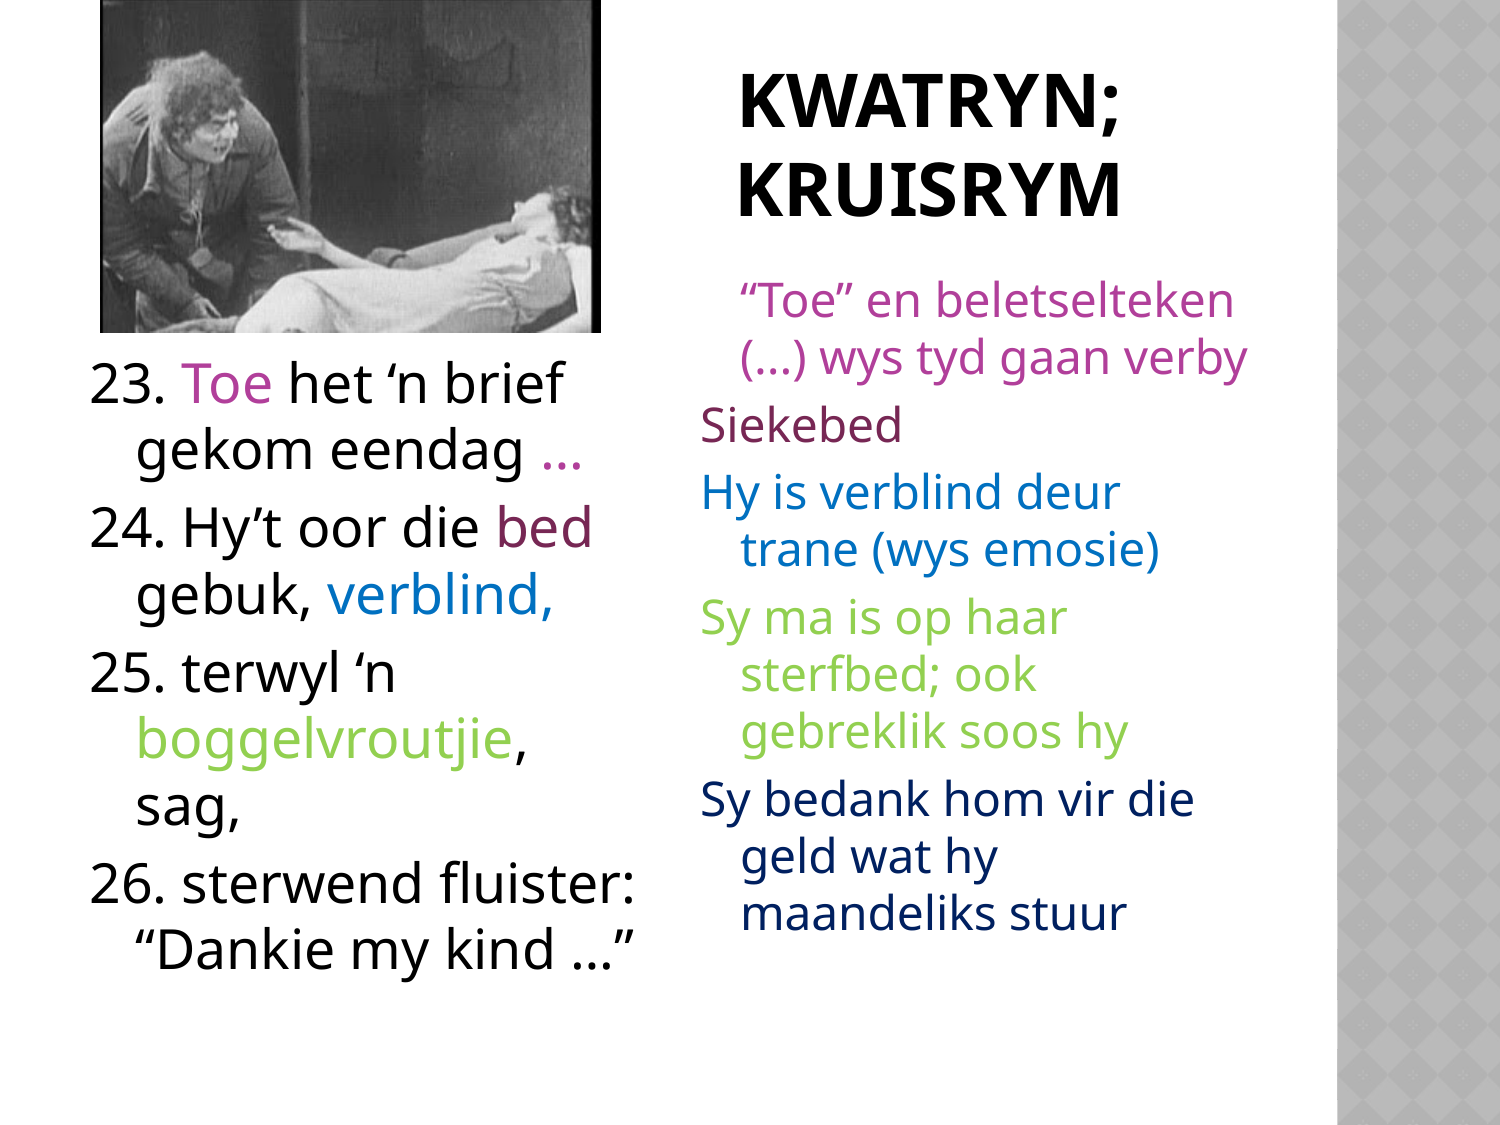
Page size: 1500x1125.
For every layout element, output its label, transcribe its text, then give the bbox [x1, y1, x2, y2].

picture [99, 0, 601, 334]
list 23. Toe het ‘n brief gekom eendag … 24. Hy’t oor die bed gebuk, verblind, 25. terwyl ‘n boggelvroutjie, sag, 26. sterwend fluister: “Dankie my kind …” [75, 262, 653, 1005]
title KWATRYN; KRUISRYM [607, 52, 1263, 232]
list “Toe” en beletselteken (...) wys tyd gaan verby Siekebed Hy is verblind deur trane (wys emosie) Sy ma is op haar sterfbed; ook gebreklik soos hy Sy bedank hom vir die geld wat hy maandeliks stuur [685, 262, 1263, 1005]
